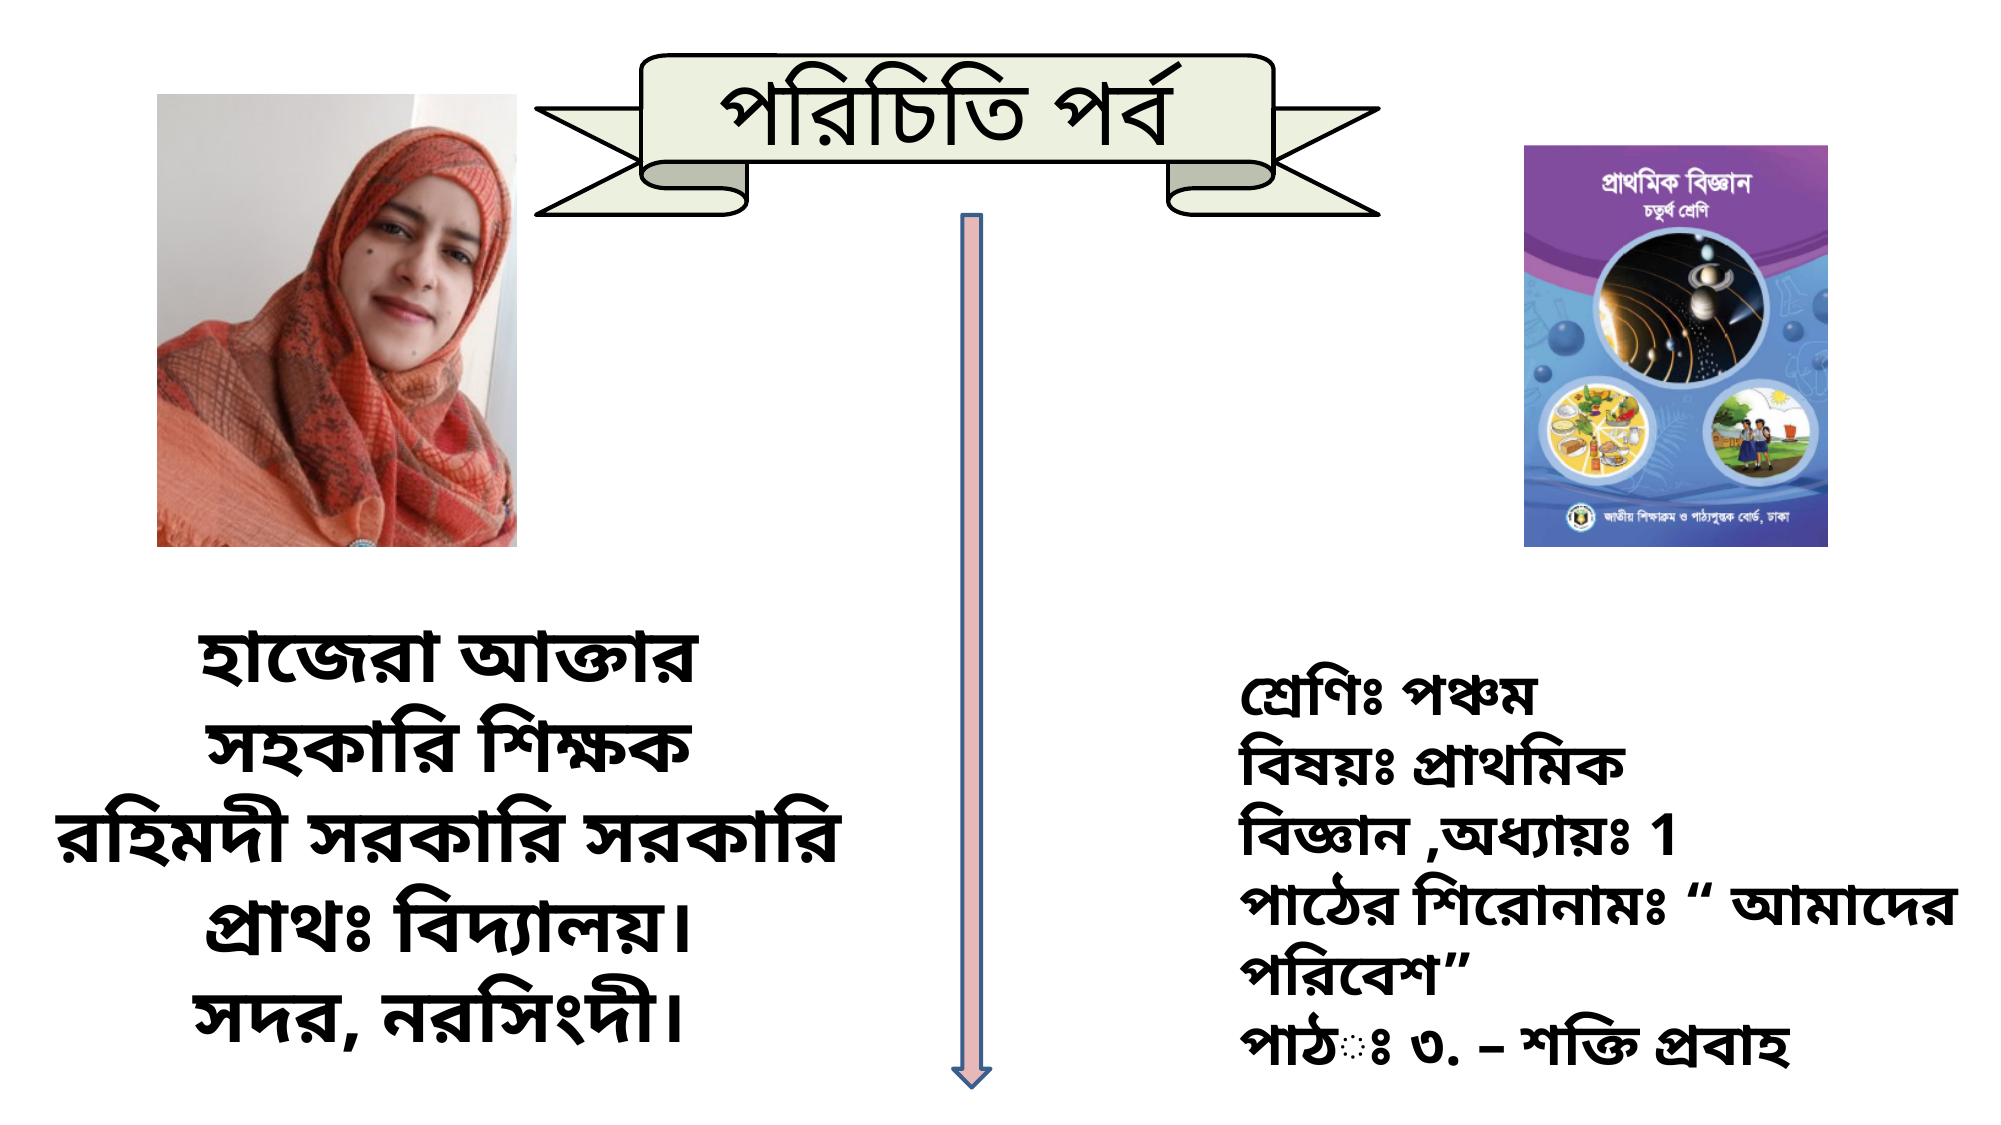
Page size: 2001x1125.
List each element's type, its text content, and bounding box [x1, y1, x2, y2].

text_box শ্রেণিঃ পঞ্চম বিষয়ঃ প্রাথমিক বিজ্ঞান ,অধ্যায়ঃ 1 পাঠের শিরোনামঃ “ আমাদের পরিবেশ” পাঠঃ ৩. – শক্তি প্রবাহ [1224, 649, 1975, 1085]
picture [157, 93, 518, 548]
picture [1524, 143, 1828, 548]
text_box [951, 212, 993, 1090]
text_box হাজেরা আক্তার সহকারি শিক্ষক রহিমদী সরকারি সরকারি প্রাথঃ বিদ্যালয়। সদর, নরসিংদী। [0, 598, 901, 1067]
text_box পরিচিতি পর্ব [533, 53, 1381, 217]
